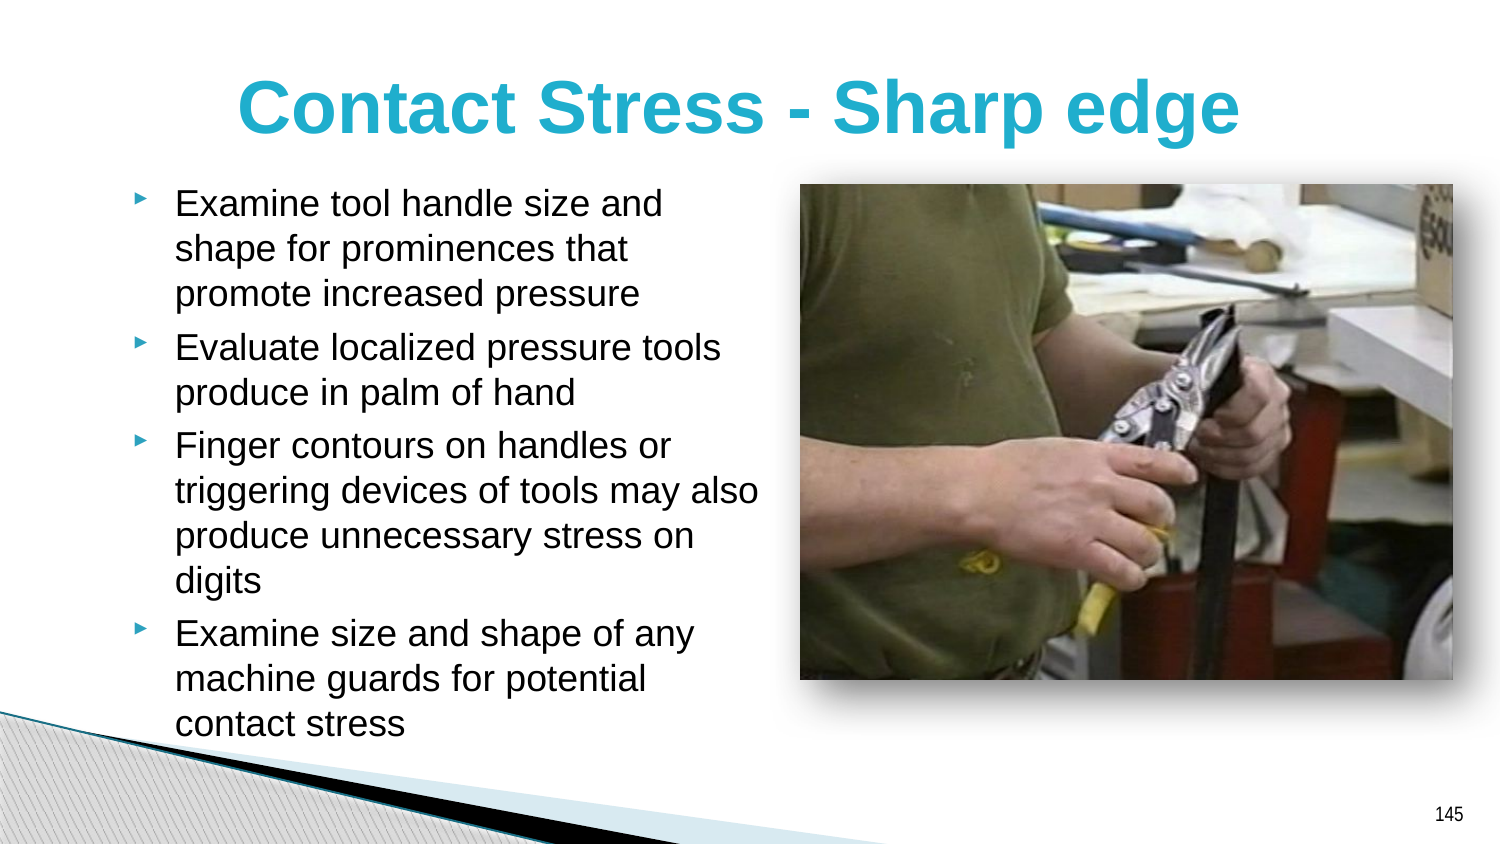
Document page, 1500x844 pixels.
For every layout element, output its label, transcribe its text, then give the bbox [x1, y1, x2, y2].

picture [799, 184, 1453, 680]
slide_number 145 [1418, 788, 1479, 834]
title Contact Stress - Sharp edge [0, 33, 1500, 175]
list Examine tool handle size and shape for prominences that promote increased pressure Evaluate localized pressure tools produce in palm of hand Finger contours on handles or triggering devices of tools may also produce unnecessary stress on digits Examine size and shape of any machine guards for potential contact stress [99, 175, 788, 722]
